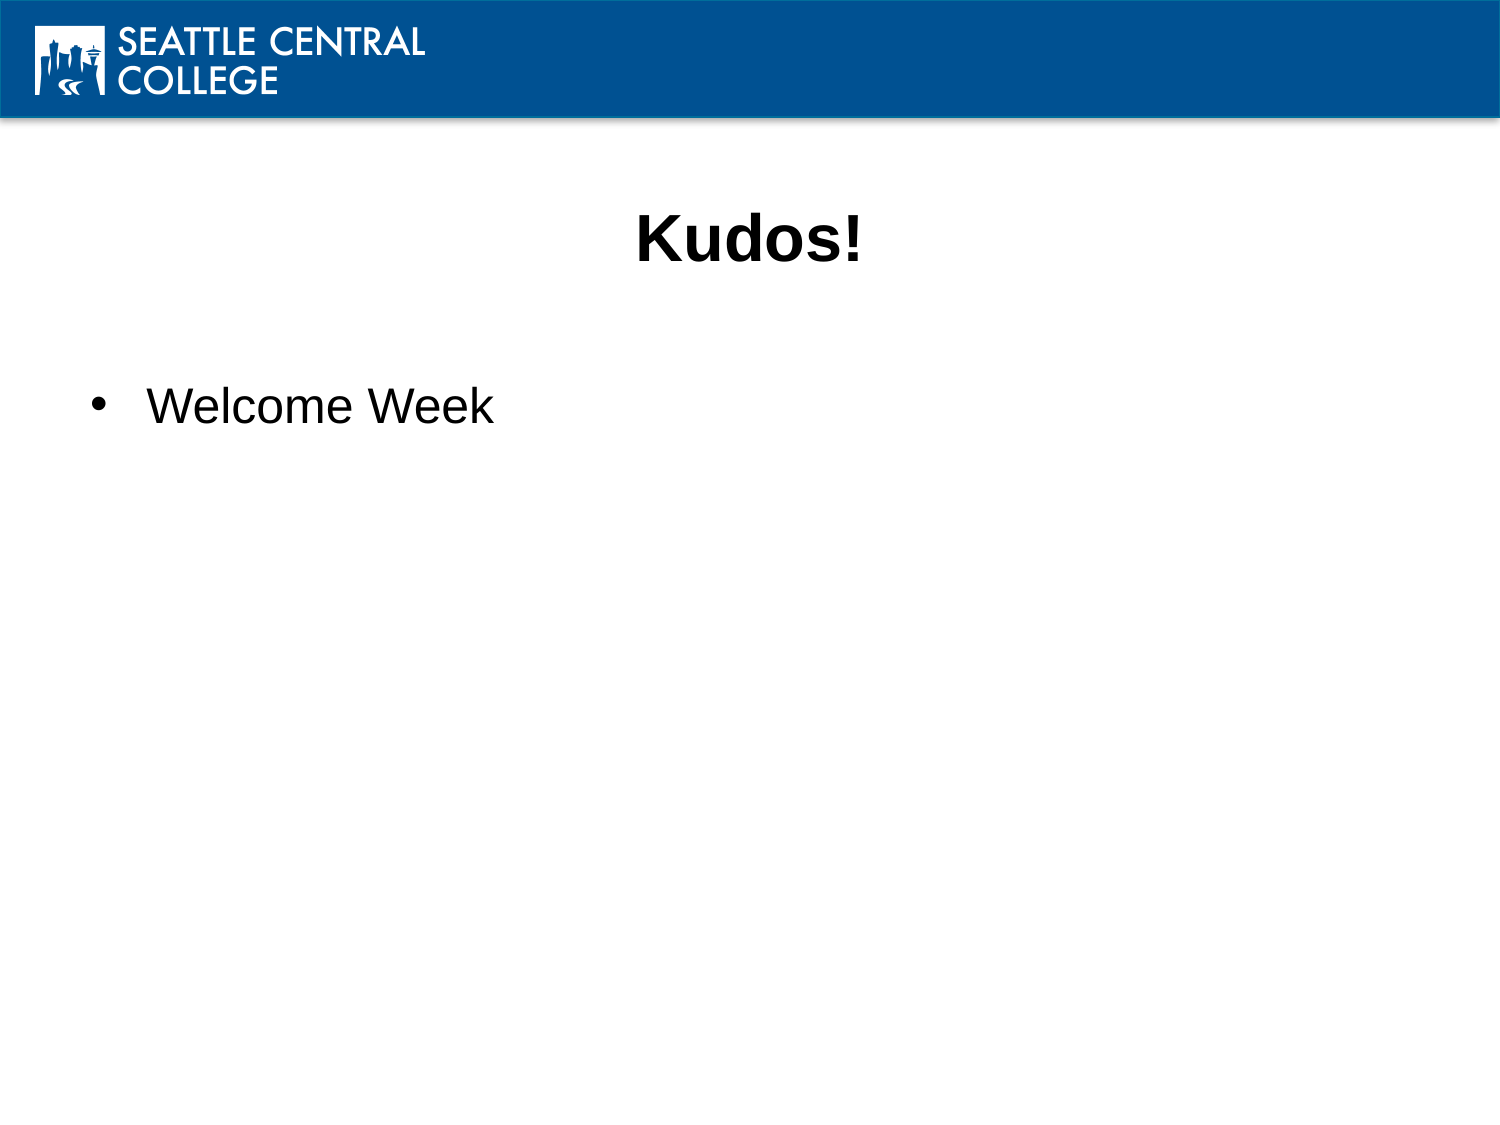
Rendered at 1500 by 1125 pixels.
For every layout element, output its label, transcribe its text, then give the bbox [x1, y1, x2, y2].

picture [35, 25, 425, 95]
title Kudos! [75, 147, 1425, 323]
list Welcome Week [75, 365, 1425, 1005]
